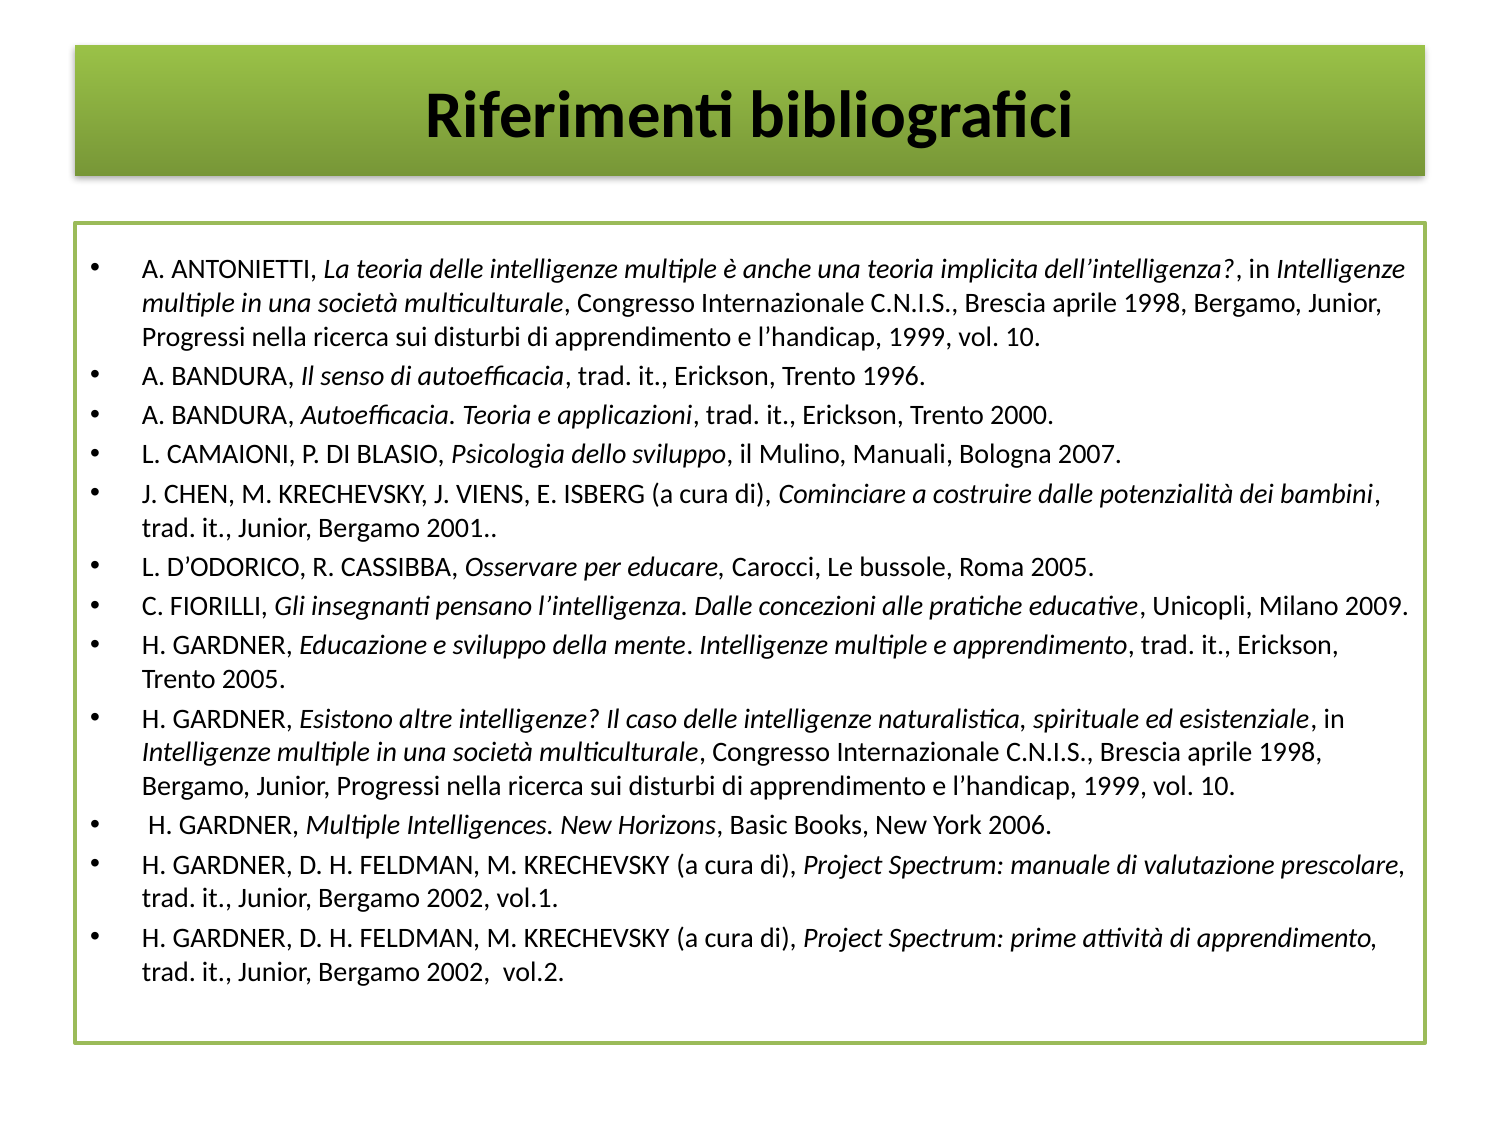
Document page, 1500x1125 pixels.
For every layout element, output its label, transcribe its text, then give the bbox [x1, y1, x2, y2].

list A. ANTONIETTI, La teoria delle intelligenze multiple è anche una teoria implicita dell’intelligenza?, in Intelligenze multiple in una società multiculturale, Congresso Internazionale C.N.I.S., Brescia aprile 1998, Bergamo, Junior, Progressi nella ricerca sui disturbi di apprendimento e l’handicap, 1999, vol. 10. A. BANDURA, Il senso di autoefficacia, trad. it., Erickson, Trento 1996. A. BANDURA, Autoefficacia. Teoria e applicazioni, trad. it., Erickson, Trento 2000. L. CAMAIONI, P. DI BLASIO, Psicologia dello sviluppo, il Mulino, Manuali, Bologna 2007. J. CHEN, M. KRECHEVSKY, J. VIENS, E. ISBERG (a cura di), Cominciare a costruire dalle potenzialità dei bambini, trad. it., Junior, Bergamo 2001.. L. D’ODORICO, R. CASSIBBA, Osservare per educare, Carocci, Le bussole, Roma 2005. C. FIORILLI, Gli insegnanti pensano l’intelligenza. Dalle concezioni alle pratiche educative, Unicopli, Milano 2009. H. GARDNER, Educazione e sviluppo della mente. Intelligenze multiple e apprendimento, trad. it., Erickson, Trento 2005. H. GARDNER, Esistono altre intelligenze? Il caso delle intelligenze naturalistica, spirituale ed esistenziale, in Intelligenze multiple in una società multiculturale, Congresso Internazionale C.N.I.S., Brescia aprile 1998, Bergamo, Junior, Progressi nella ricerca sui disturbi di apprendimento e l’handicap, 1999, vol. 10. H. GARDNER, Multiple Intelligences. New Horizons, Basic Books, New York 2006. H. Gardner, D. H. Feldman, M. Krechevsky (a cura di), Project Spectrum: manuale di valutazione prescolare, trad. it., Junior, Bergamo 2002, vol.1. H. Gardner, D. H. Feldman, M. Krechevsky (a cura di), Project Spectrum: prime attività di apprendimento, trad. it., Junior, Bergamo 2002, vol.2. [73, 221, 1427, 1045]
title Riferimenti bibliografici [75, 45, 1425, 176]
